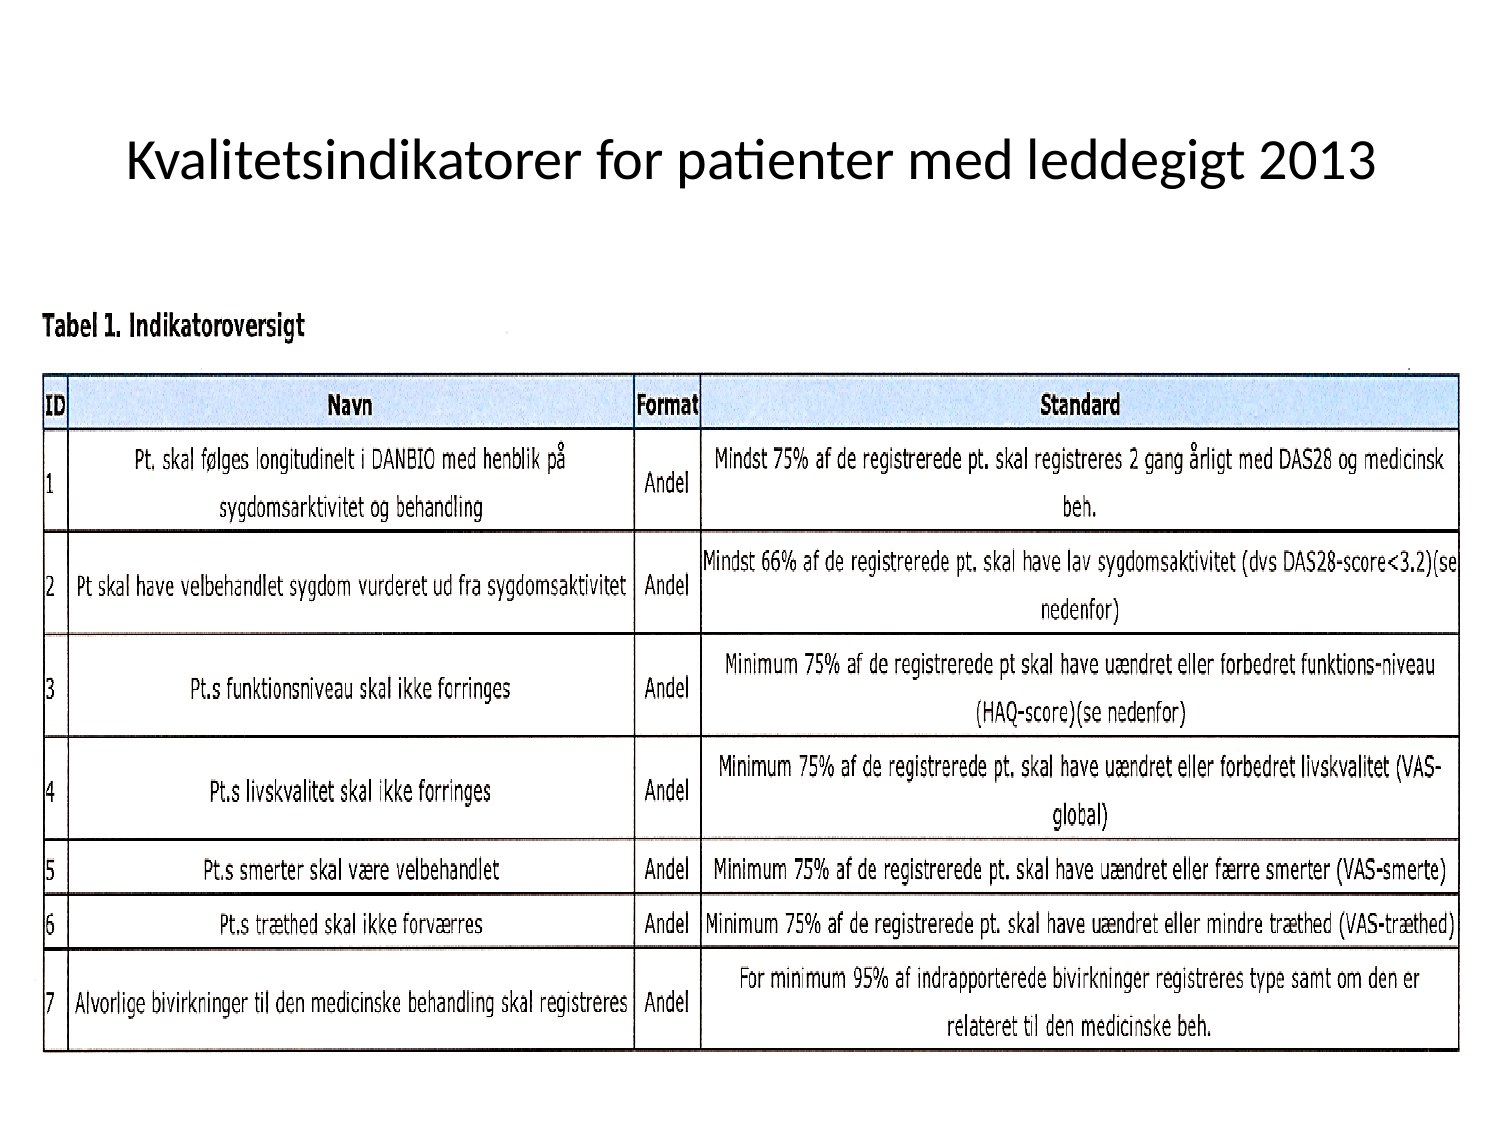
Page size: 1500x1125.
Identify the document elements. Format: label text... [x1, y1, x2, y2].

text_box Kvalitetsindikatorer for patienter med leddegigt 2013 [112, 113, 1400, 289]
picture [29, 302, 1471, 1059]
